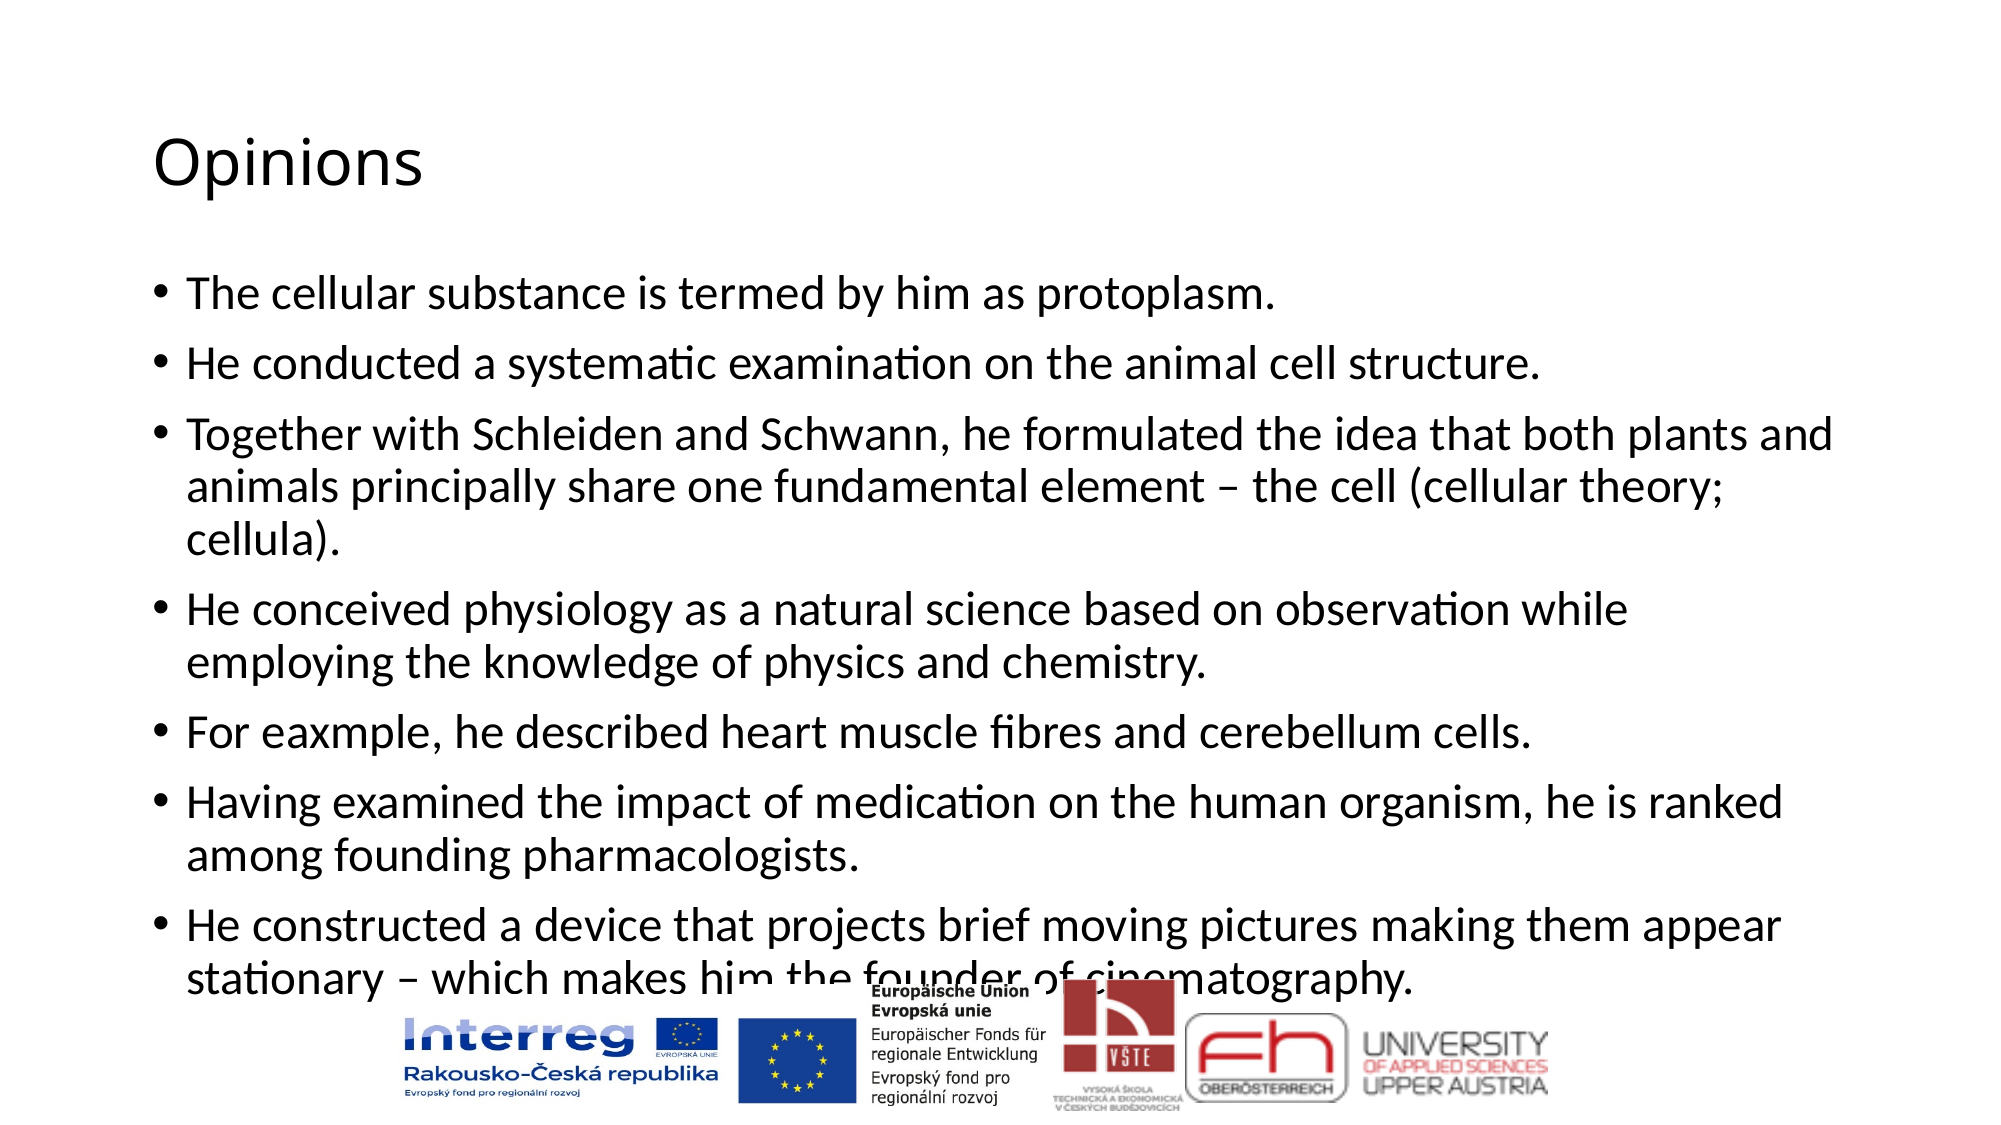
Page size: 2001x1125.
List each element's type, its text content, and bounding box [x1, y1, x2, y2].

picture [1185, 1013, 1548, 1103]
picture [1053, 979, 1184, 1111]
title Opinions [137, 59, 1863, 259]
list The cellular substance is termed by him as protoplasm. He conducted a systematic examination on the animal cell structure. Together with Schleiden and Schwann, he formulated the idea that both plants and animals principally share one fundamental element – the cell (cellular theory; cellula). He conceived physiology as a natural science based on observation while employing the knowledge of physics and chemistry. For eaxmple, he described heart muscle fibres and cerebellum cells. Having examined the impact of medication on the human organism, he is ranked among founding pharmacologists. He constructed a device that projects brief moving pictures making them appear stationary – which makes him the founder of cinematography. [137, 259, 1863, 1014]
picture [374, 984, 1046, 1125]
